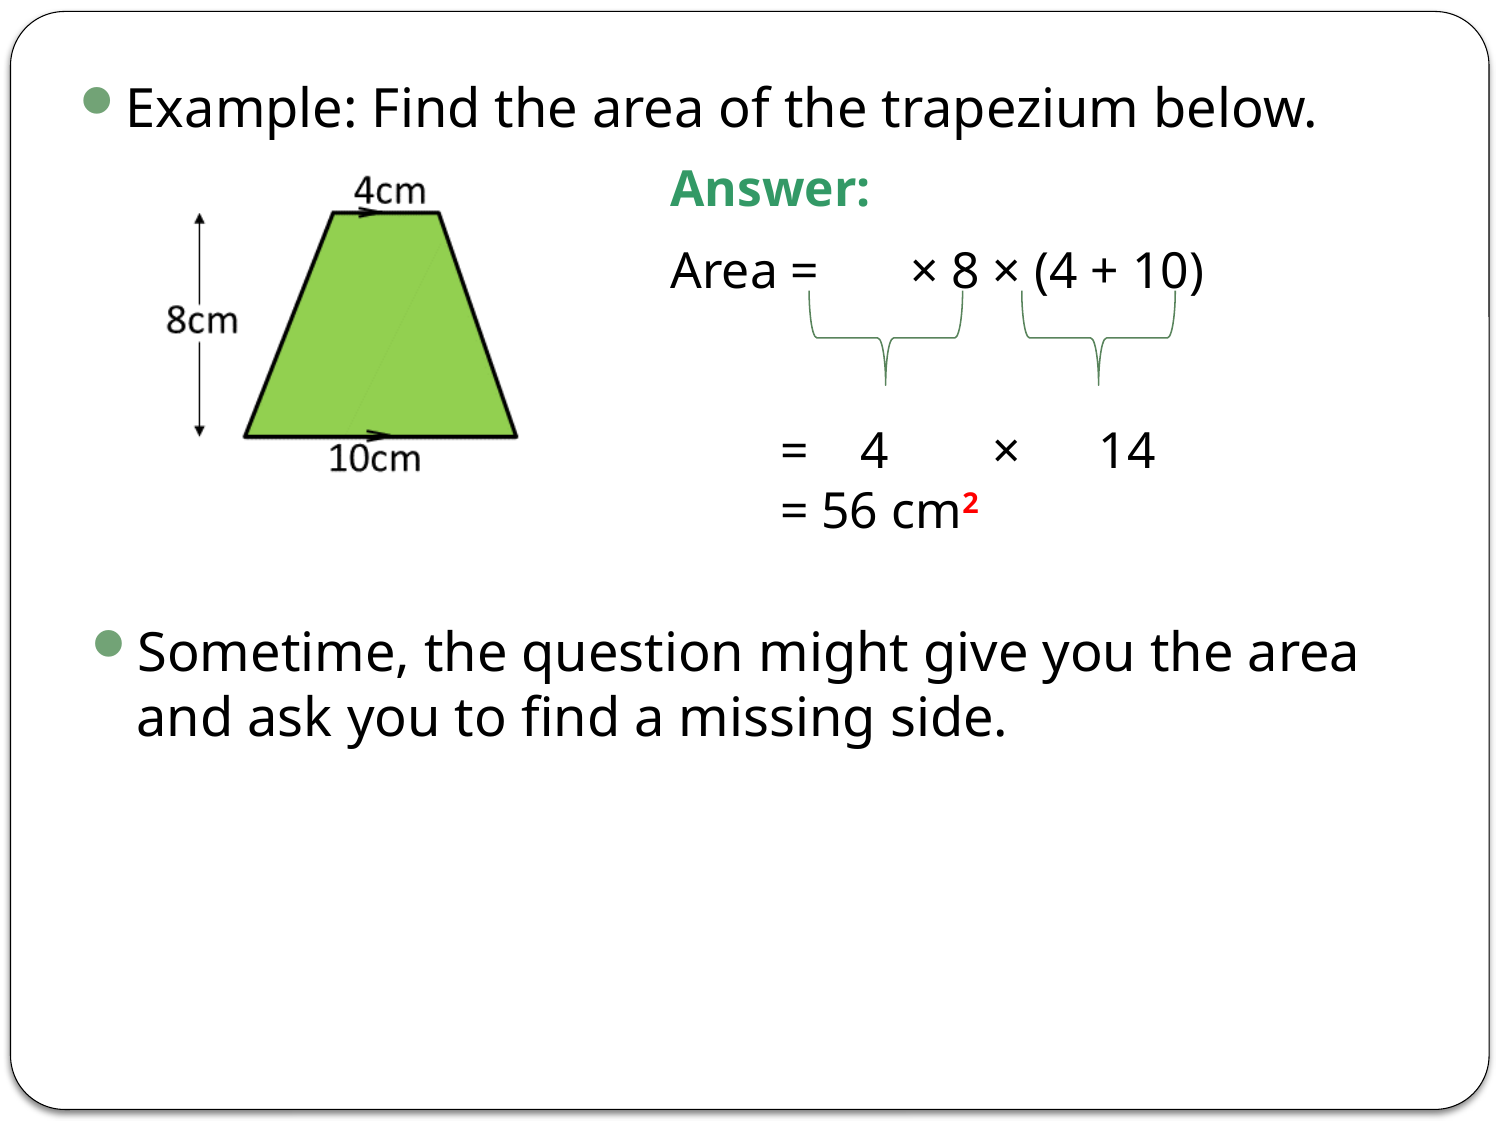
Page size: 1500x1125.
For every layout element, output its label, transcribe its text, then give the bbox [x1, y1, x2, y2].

text_box [808, 290, 964, 386]
picture [159, 172, 562, 475]
text_box Sometime, the question might give you the area and ask you to find a missing side. [76, 609, 1412, 846]
text_box [1021, 290, 1177, 386]
text_box Example: Find the area of the trapezium below. [64, 66, 1340, 197]
